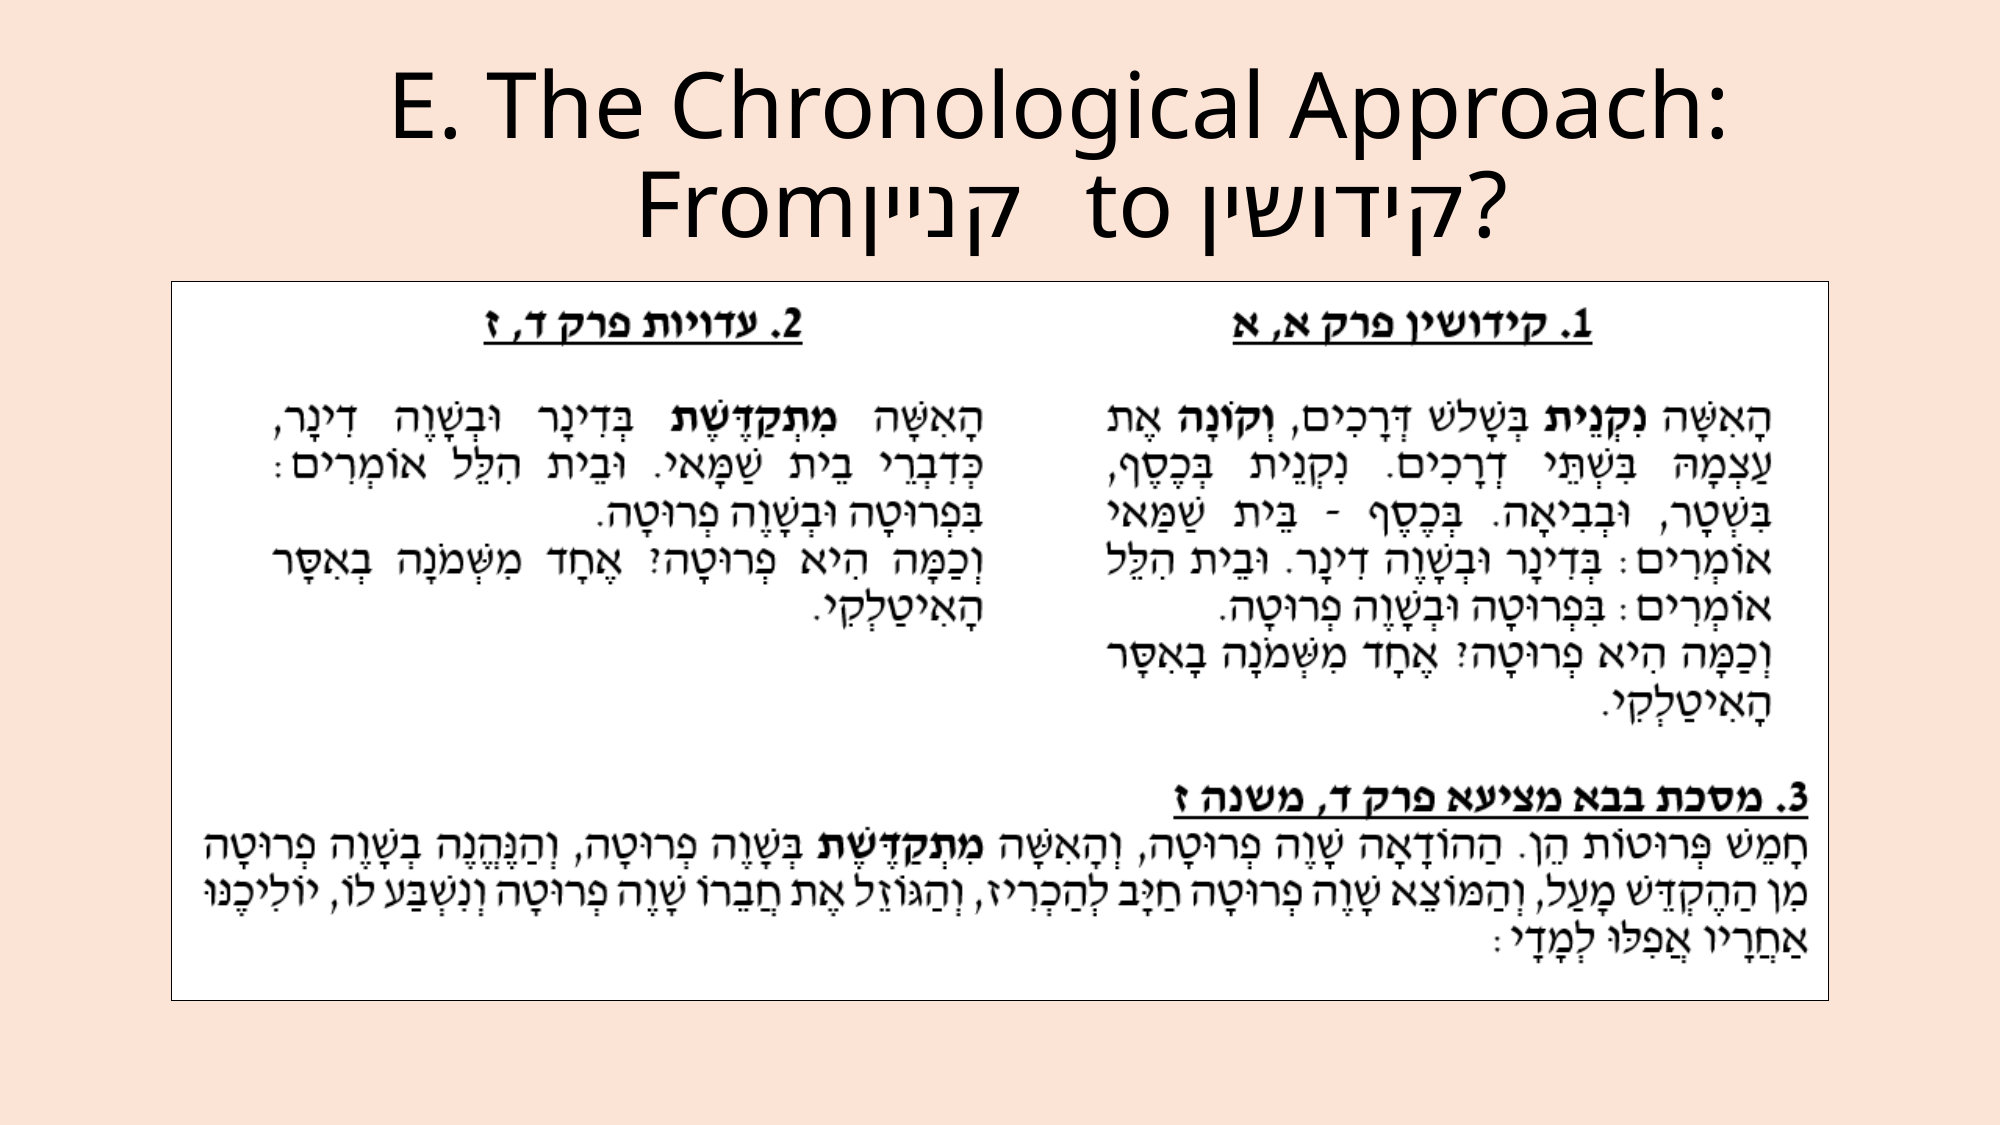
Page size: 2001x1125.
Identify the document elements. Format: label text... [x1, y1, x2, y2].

title E. The Chronological Approach: Fromקניין to קידושין? [196, 49, 1922, 267]
picture [171, 280, 1829, 1001]
